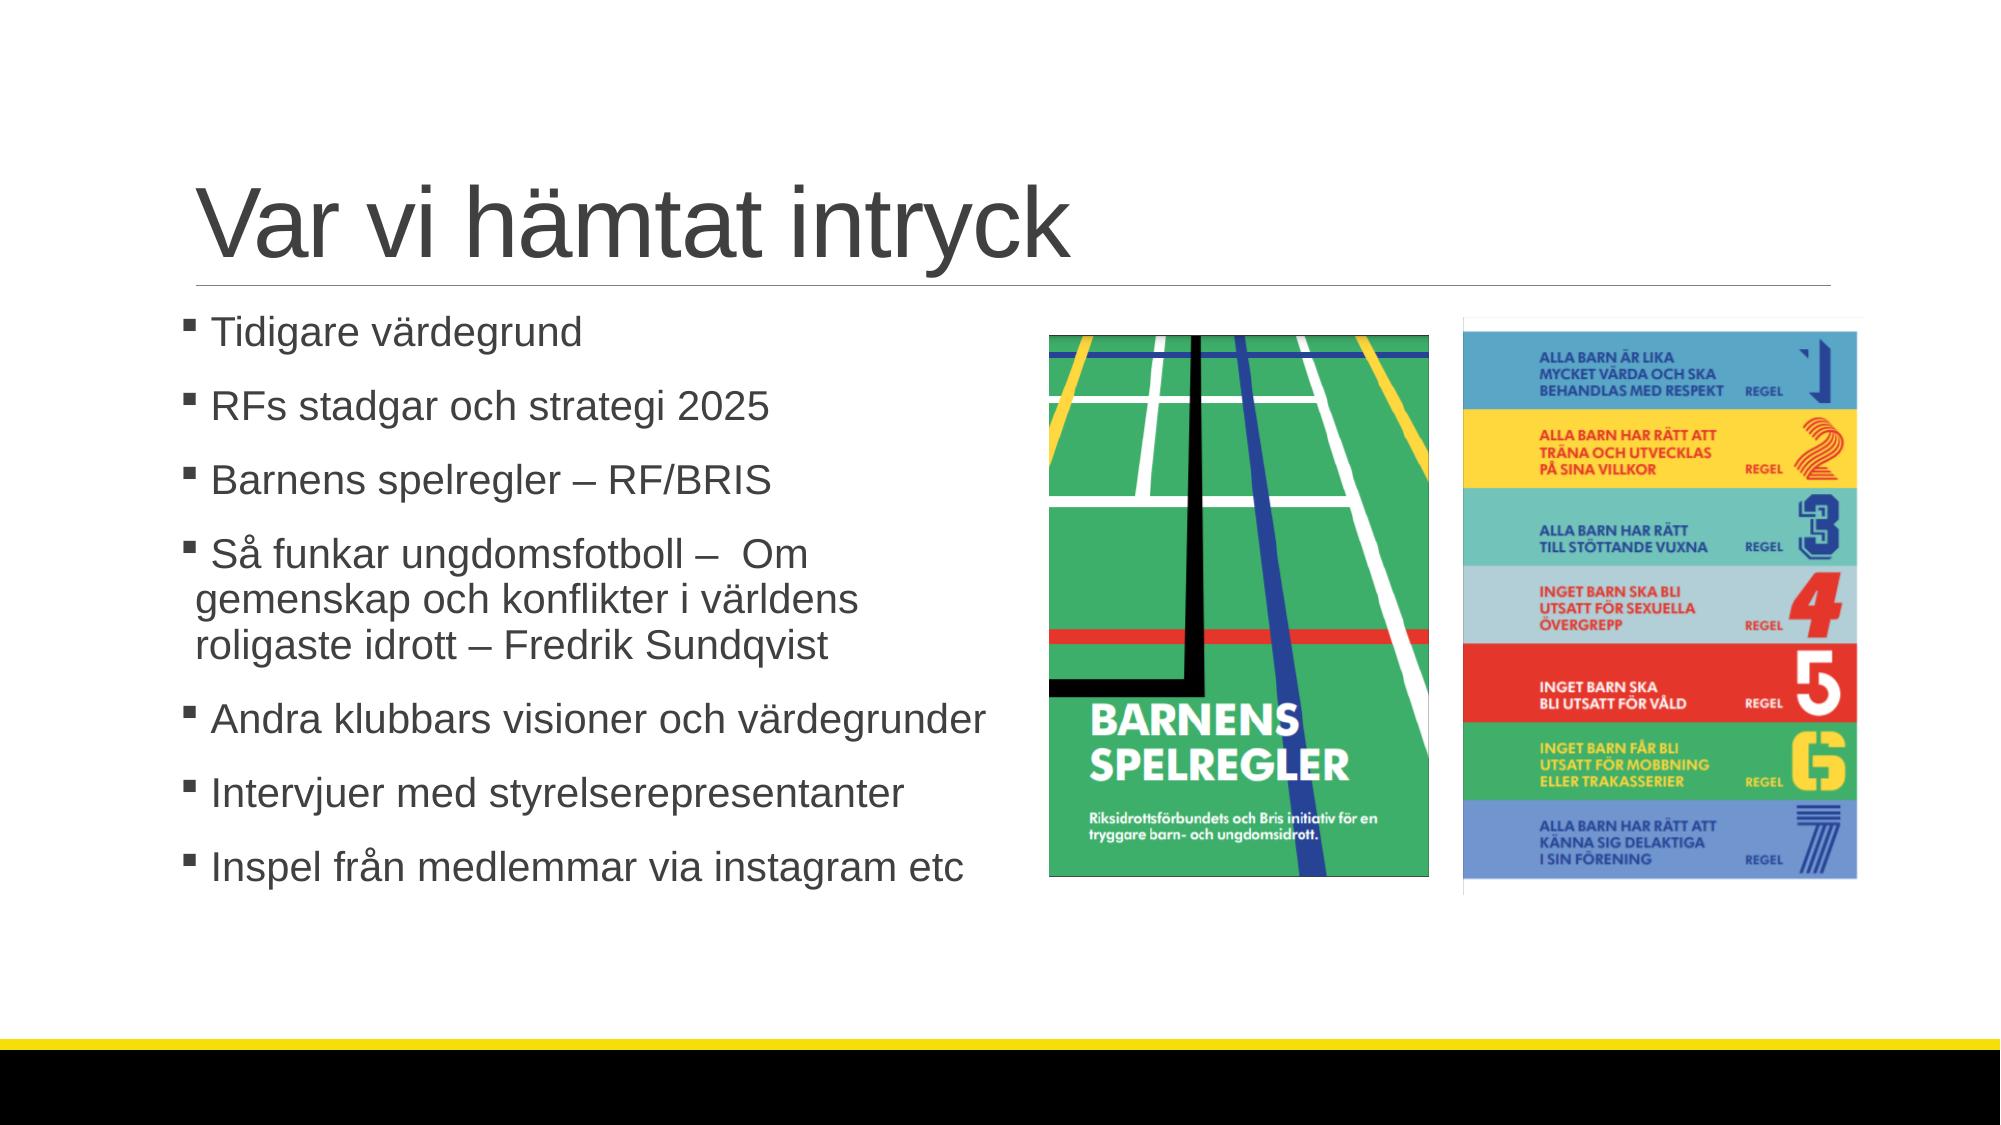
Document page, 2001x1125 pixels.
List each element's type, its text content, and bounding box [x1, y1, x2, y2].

title Var vi hämtat intryck [180, 47, 1830, 285]
picture [1048, 335, 1429, 877]
list Tidigare värdegrund RFs stadgar och strategi 2025 Barnens spelregler – RF/BRIS Så funkar ungdomsfotboll – Om gemenskap och konflikter i världens roligaste idrott – Fredrik Sundqvist Andra klubbars visioner och värdegrunder Intervjuer med styrelserepresentanter Inspel från medlemmar via instagram etc [180, 302, 1830, 963]
picture [1463, 317, 1866, 896]
